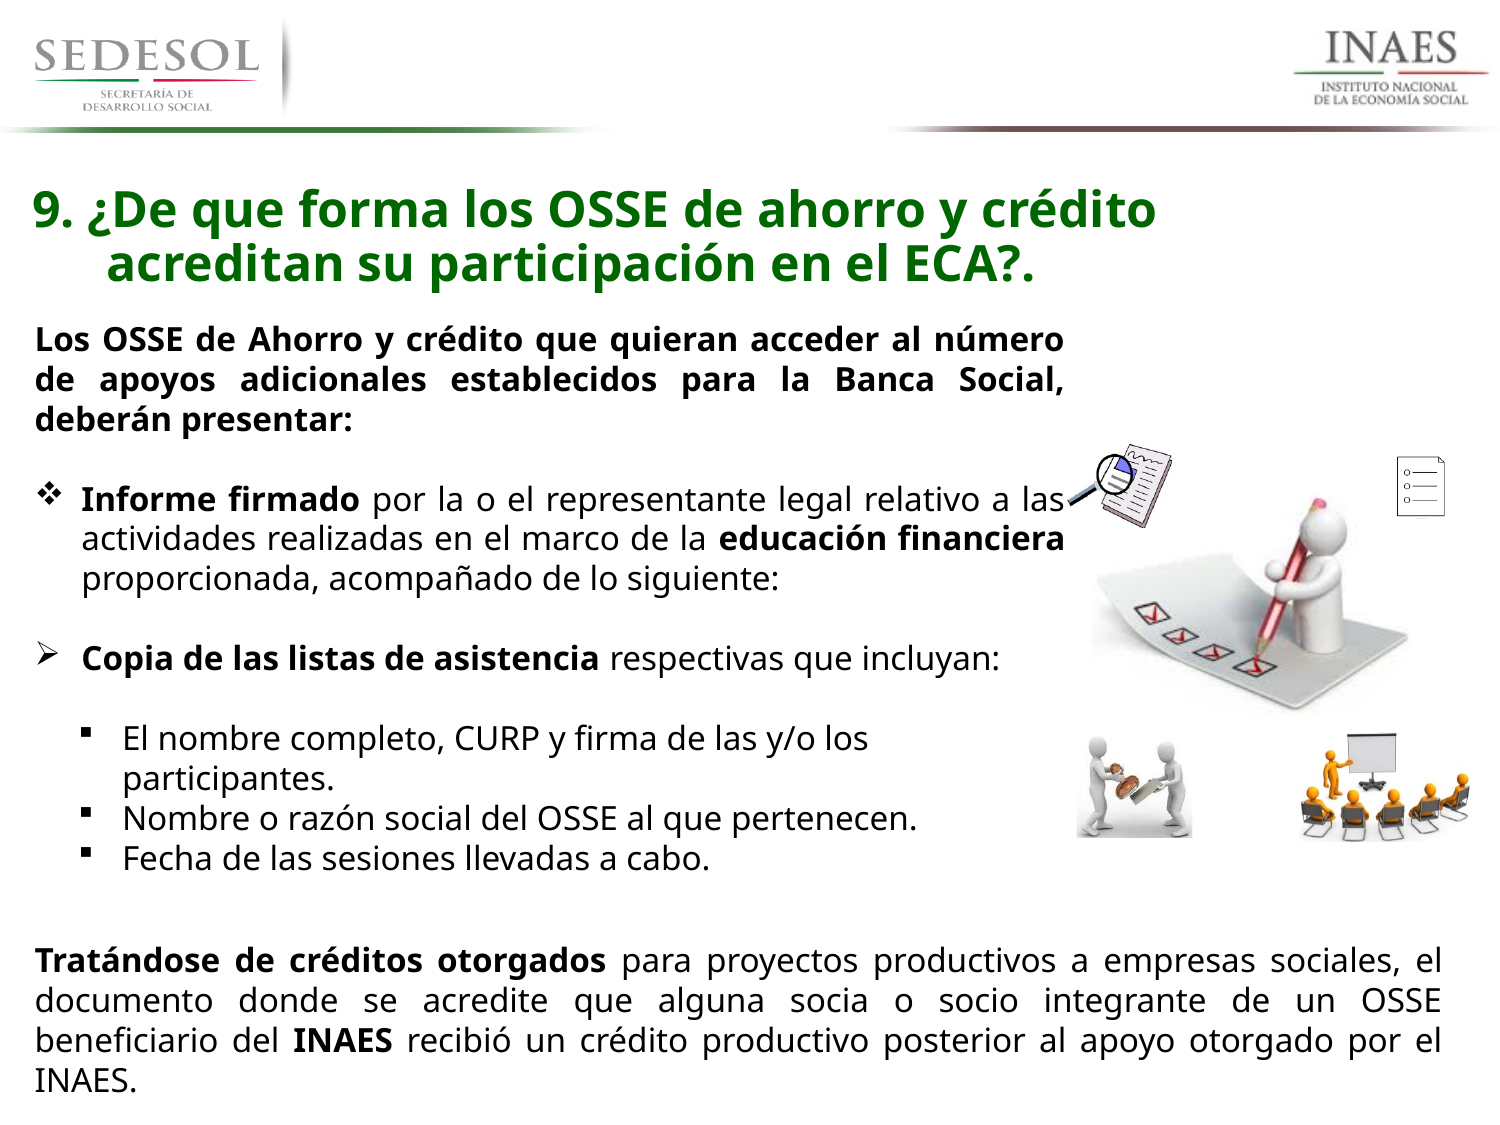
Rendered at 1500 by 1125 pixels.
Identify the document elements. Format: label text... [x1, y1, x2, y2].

text_box Los OSSE de Ahorro y crédito que quieran acceder al número de apoyos adicionales establecidos para la Banca Social, deberán presentar: Informe firmado por la o el representante legal relativo a las actividades realizadas en el marco de la educación financiera proporcionada, acompañado de lo siguiente: Copia de las listas de asistencia respectivas que incluyan: El nombre completo, CURP y firma de las y/o los participantes. Nombre o razón social del OSSE al que pertenecen. Fecha de las sesiones llevadas a cabo. [19, 310, 1081, 885]
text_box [1067, 444, 1471, 842]
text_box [0, 6, 1500, 135]
text_box 9. ¿De que forma los OSSE de ahorro y crédito acreditan su participación en el ECA?. [17, 177, 1258, 279]
text_box Tratándose de créditos otorgados para proyectos productivos a empresas sociales, el documento donde se acredite que alguna socia o socio integrante de un OSSE beneficiario del INAES recibió un crédito productivo posterior al apoyo otorgado por el INAES. [19, 931, 1459, 1107]
